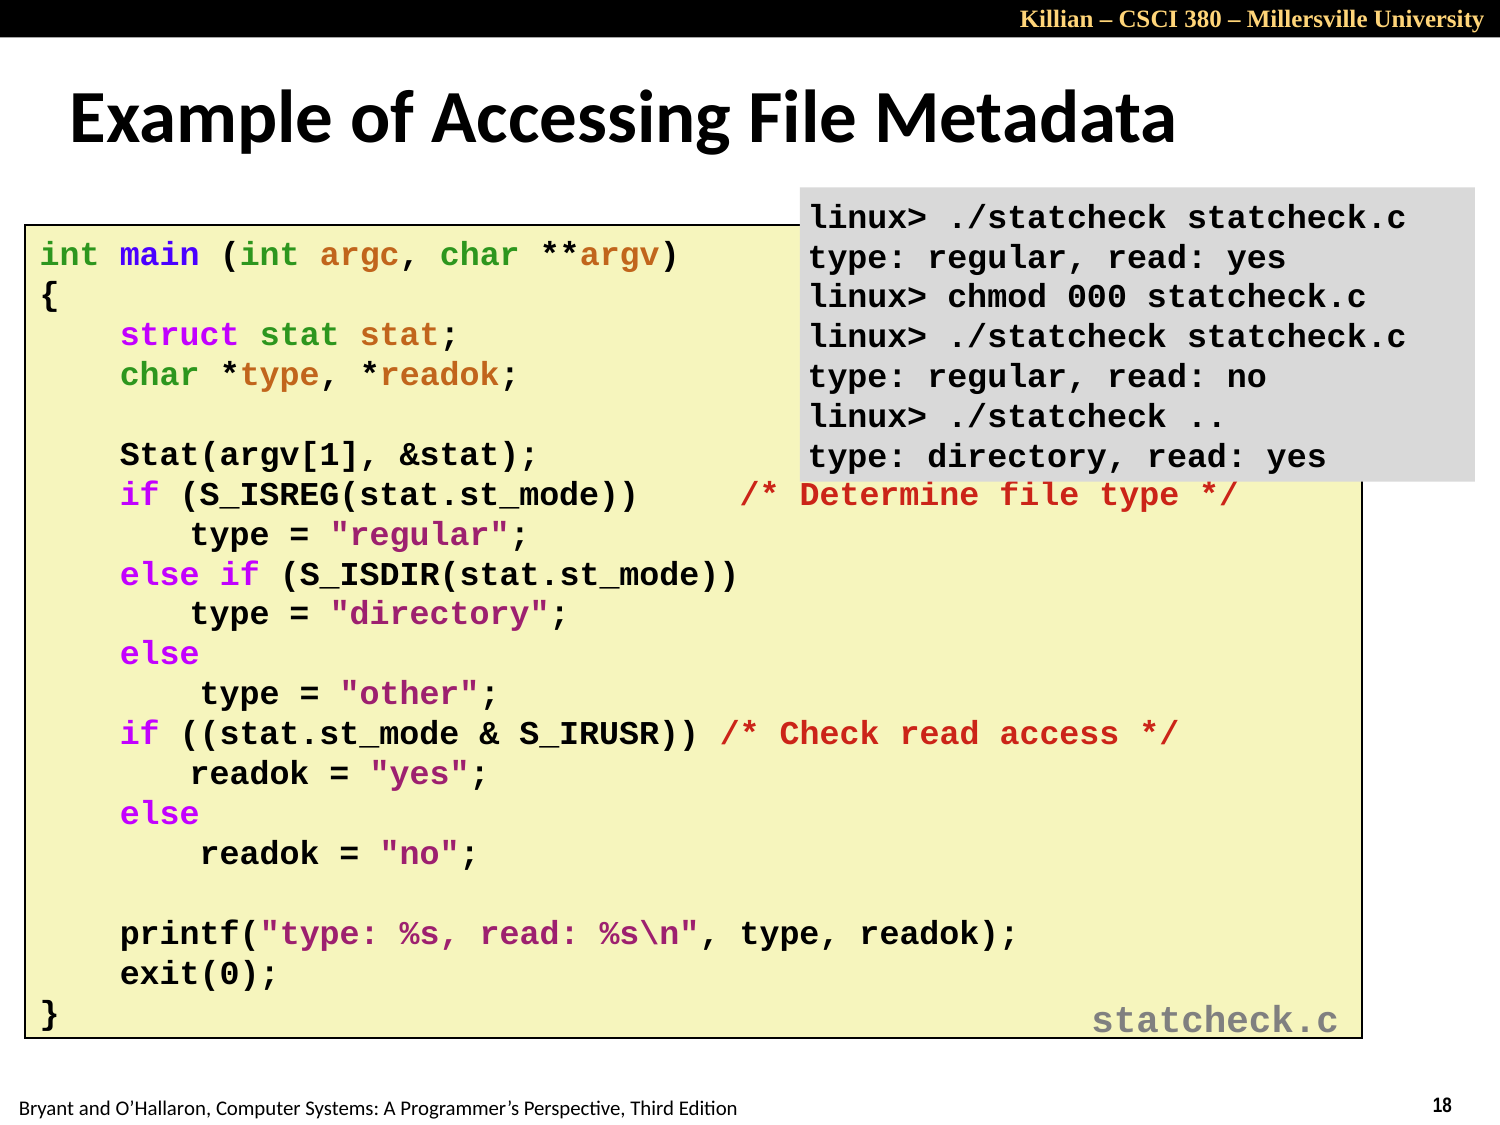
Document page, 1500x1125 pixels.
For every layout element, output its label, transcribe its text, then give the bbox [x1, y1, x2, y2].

text_box int main (int argc, char **argv) { struct stat stat; char *type, *readok; Stat(argv[1], &stat); if (S_ISREG(stat.st_mode)) /* Determine file type */ type = "regular"; else if (S_ISDIR(stat.st_mode)) type = "directory"; else type = "other"; if ((stat.st_mode & S_IRUSR)) /* Check read access */ readok = "yes"; else readok = "no"; printf("type: %s, read: %s\n", type, readok); exit(0); } [24, 224, 1363, 1039]
text_box statcheck.c [1076, 987, 1354, 1048]
title Example of Accessing File Metadata [54, 49, 1301, 176]
text_box linux> ./statcheck statcheck.c type: regular, read: yes linux> chmod 000 statcheck.c linux> ./statcheck statcheck.c type: regular, read: no linux> ./statcheck .. type: directory, read: yes [799, 187, 1475, 482]
